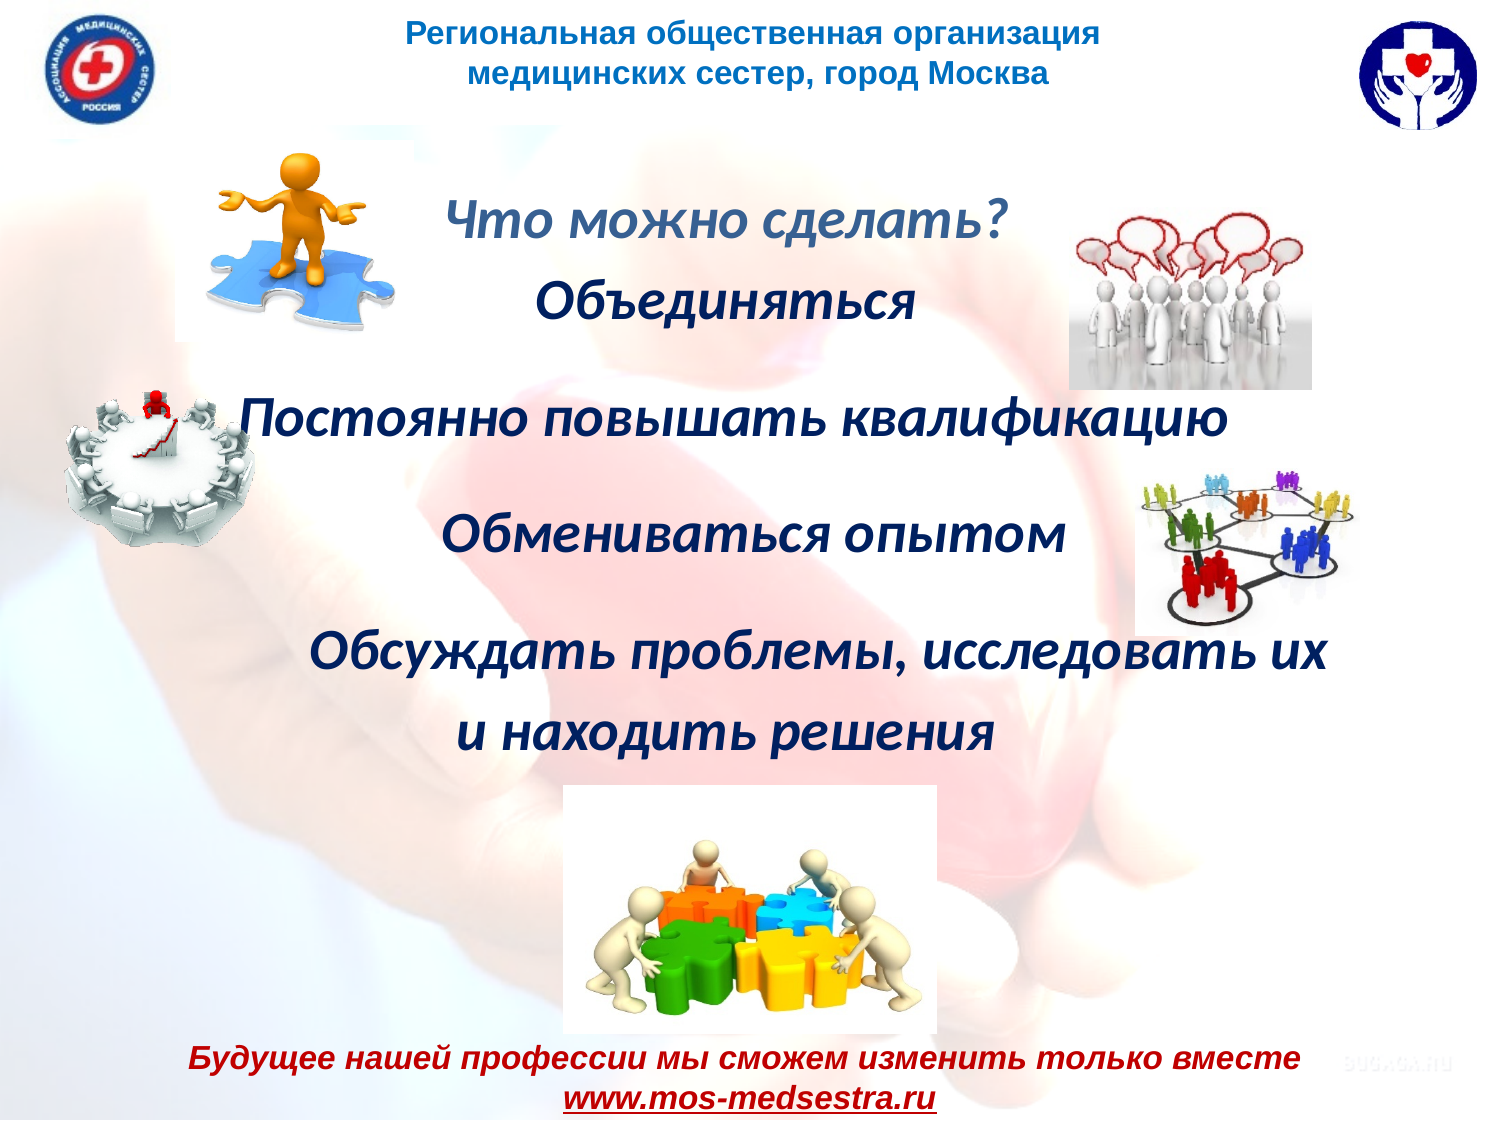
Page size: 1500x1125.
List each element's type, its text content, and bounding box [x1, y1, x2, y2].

picture [0, 0, 1500, 1120]
text_box Региональная общественная организация медицинских сестер, город Москва [174, 3, 1440, 99]
